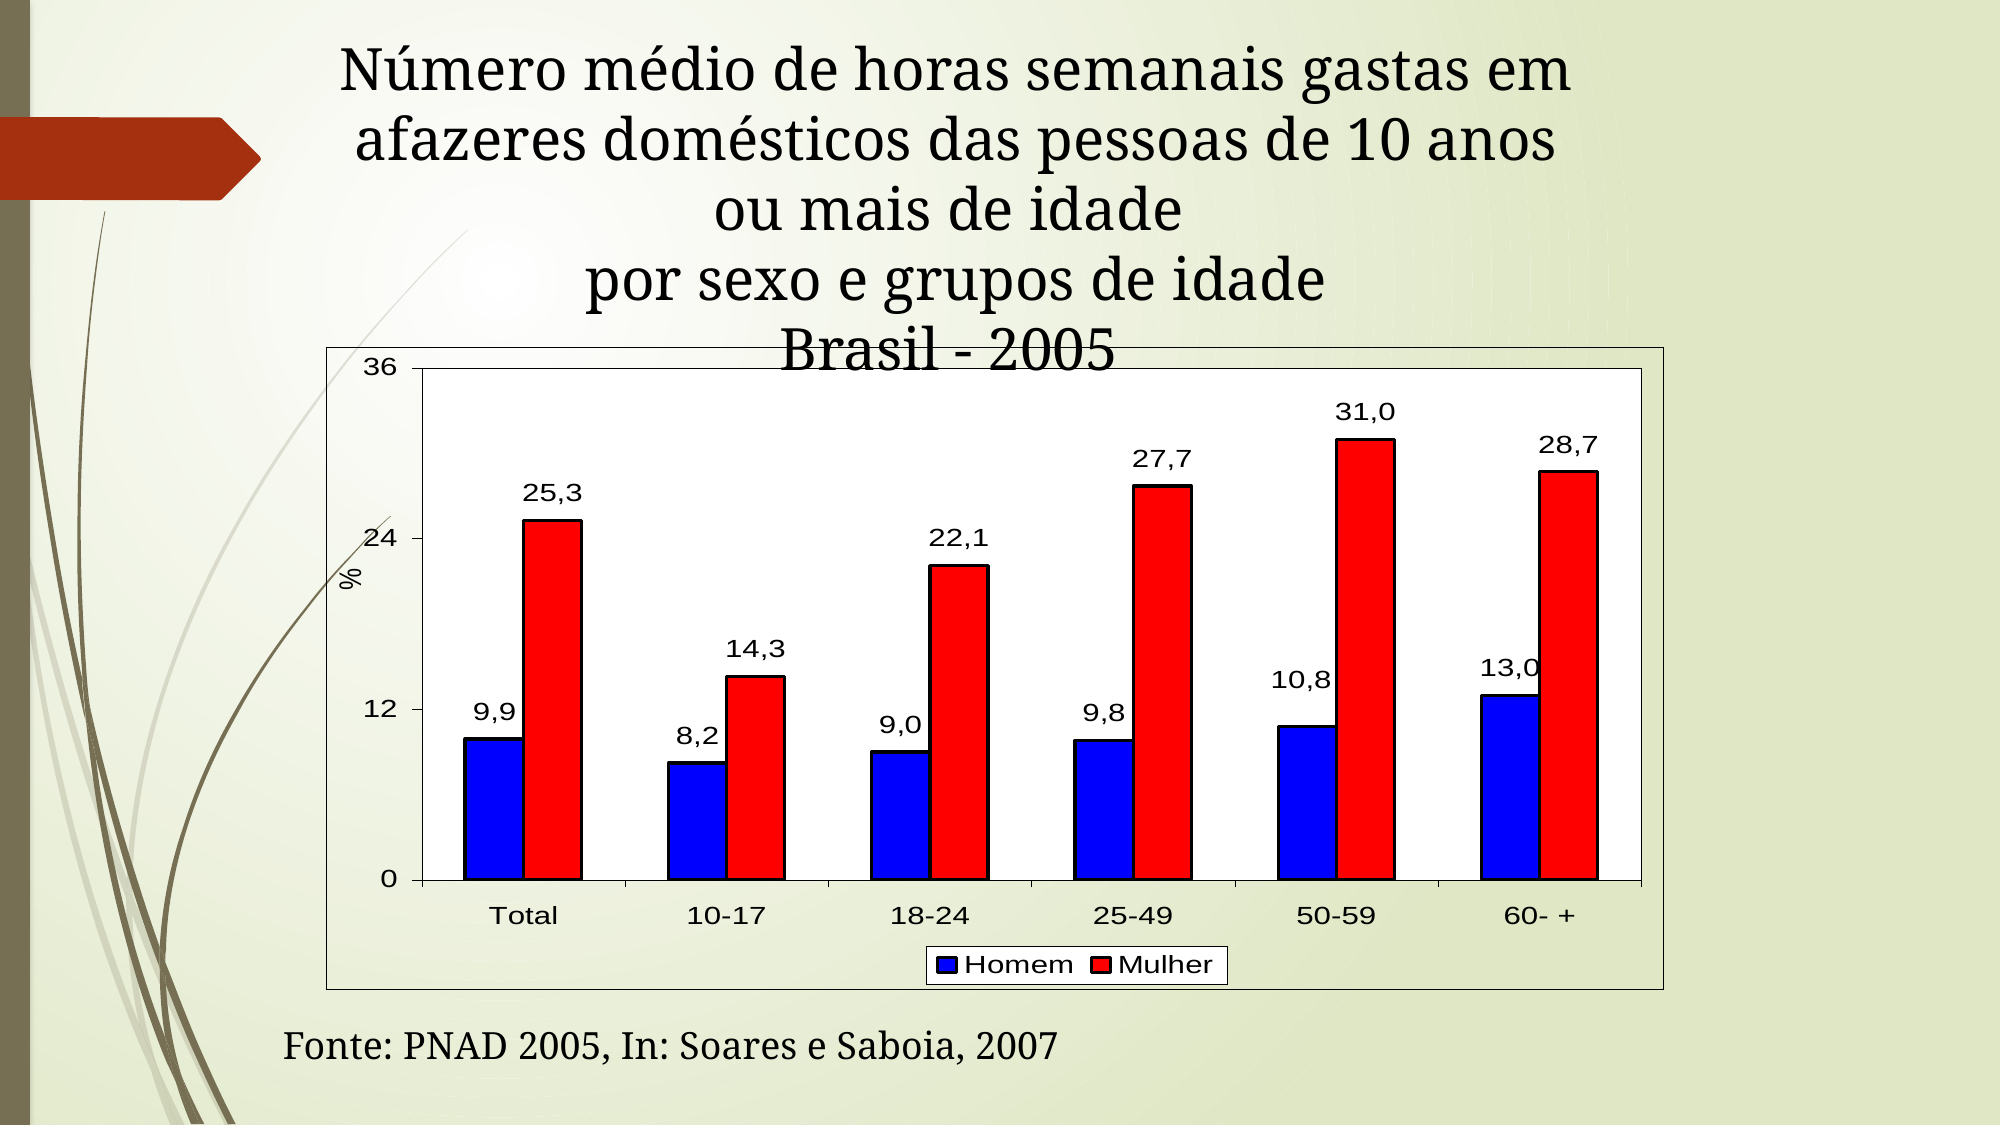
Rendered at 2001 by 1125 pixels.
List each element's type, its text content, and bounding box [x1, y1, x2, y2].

picture [312, 335, 1677, 1001]
text_box Número médio de horas semanais gastas em afazeres domésticos das pessoas de 10 anos ou mais de idade por sexo e grupos de idade Brasil - 2005 [300, 24, 1613, 390]
text_box Fonte: PNAD 2005, In: Soares e Saboia, 2007 [268, 1014, 1085, 1075]
